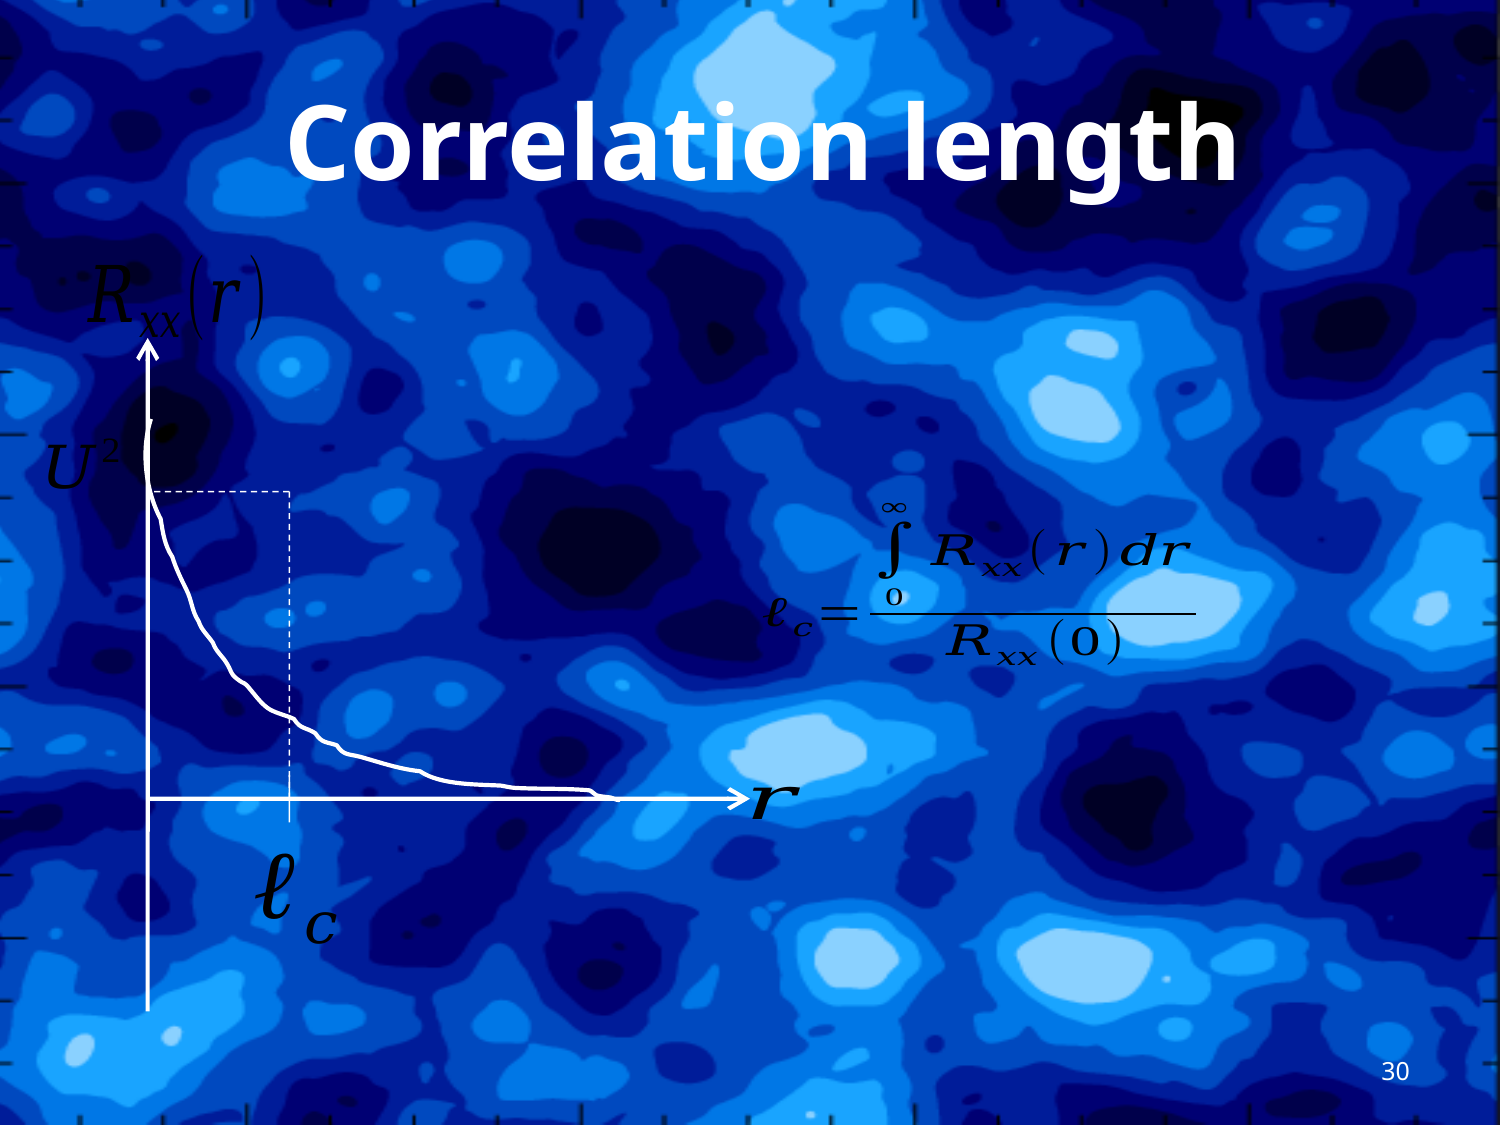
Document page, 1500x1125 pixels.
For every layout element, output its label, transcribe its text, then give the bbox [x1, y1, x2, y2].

slide_number 30 [1074, 1042, 1425, 1103]
text_box [145, 418, 621, 800]
text_box [136, 337, 160, 430]
title Correlation length [75, 45, 1425, 233]
picture [0, 0, 1500, 1125]
text_box [619, 787, 751, 811]
